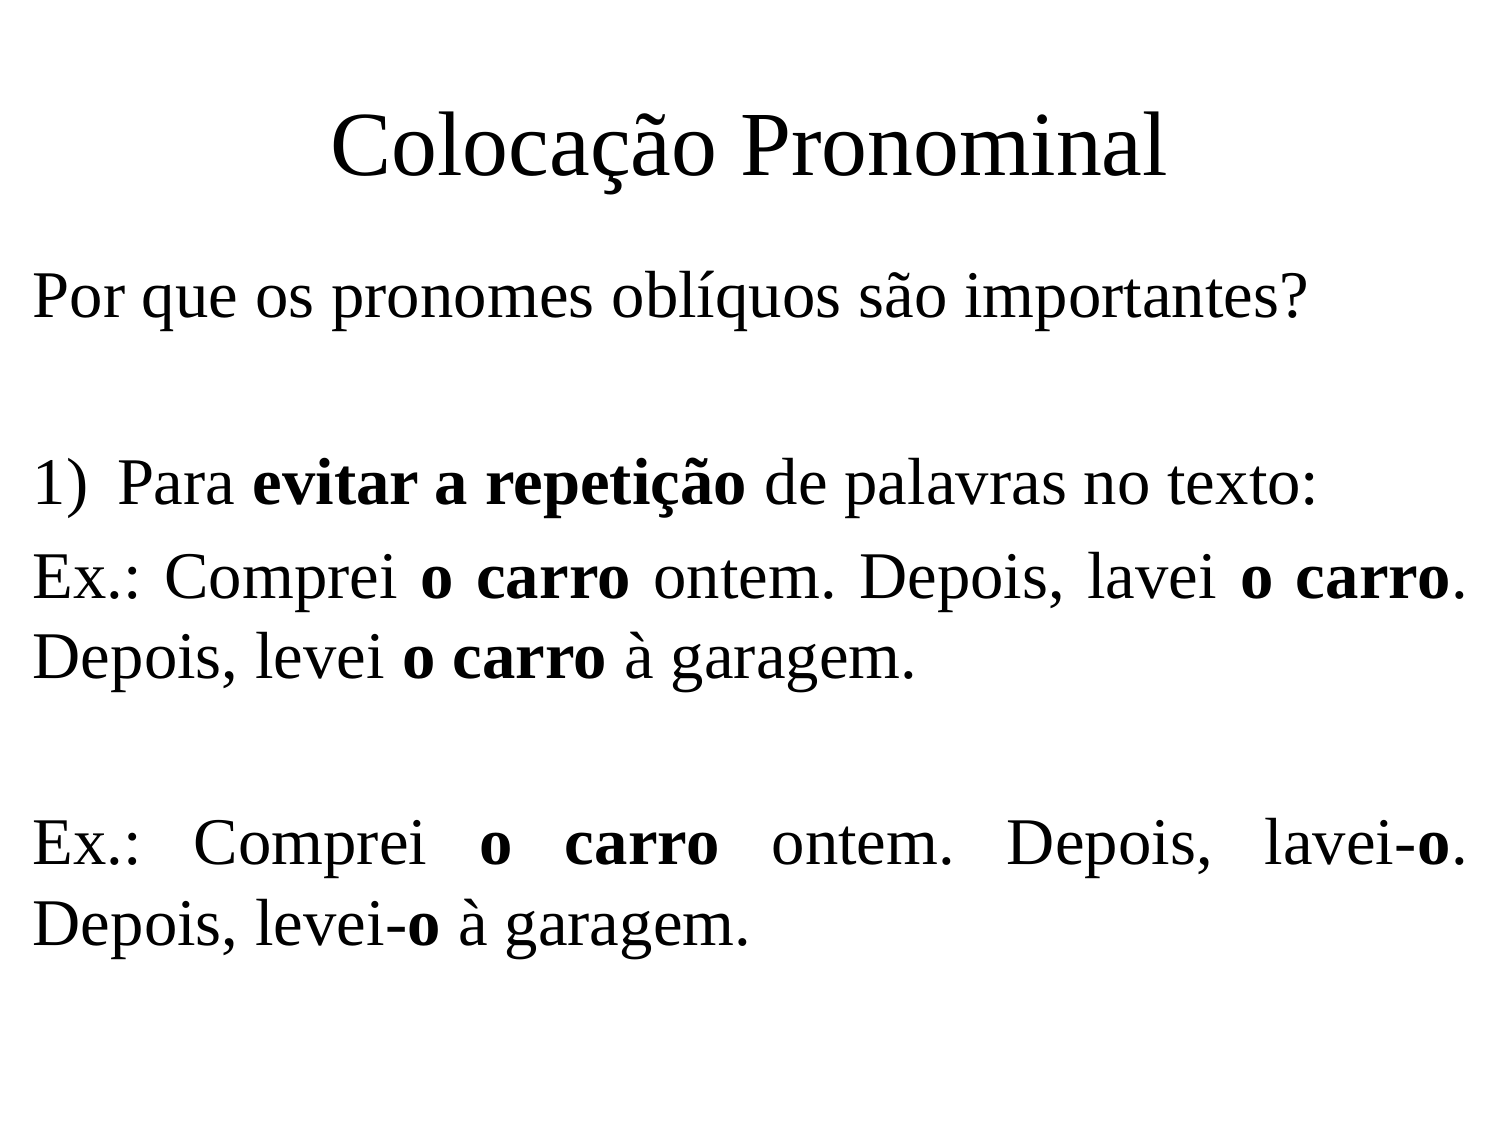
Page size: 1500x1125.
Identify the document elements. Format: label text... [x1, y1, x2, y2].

title Colocação Pronominal [75, 45, 1425, 233]
list Por que os pronomes oblíquos são importantes? Para evitar a repetição de palavras no texto: Ex.: Comprei o carro ontem. Depois, lavei o carro. Depois, levei o carro à garagem. Ex.: Comprei o carro ontem. Depois, lavei-o. Depois, levei-o à garagem. [17, 243, 1483, 1099]
